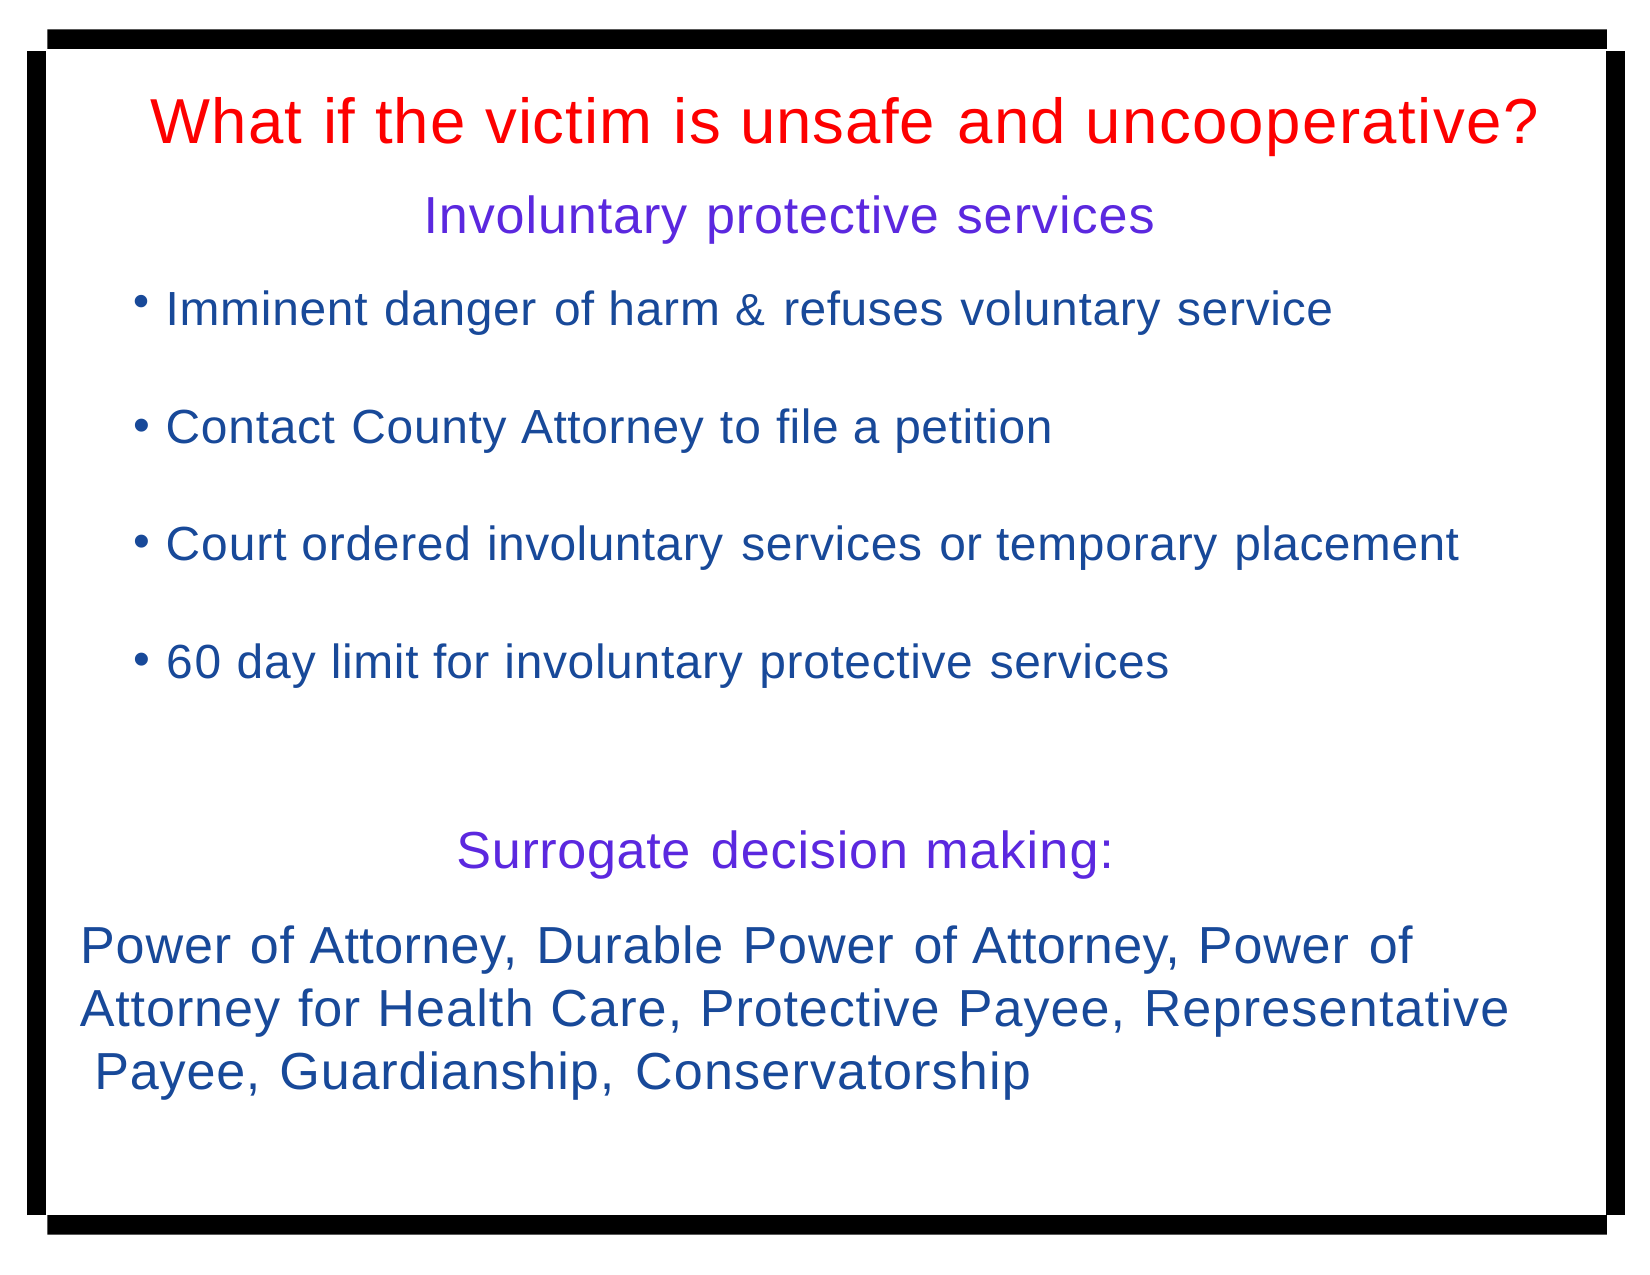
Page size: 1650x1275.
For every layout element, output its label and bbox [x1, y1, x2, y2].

text_box [47, 29, 1625, 1235]
